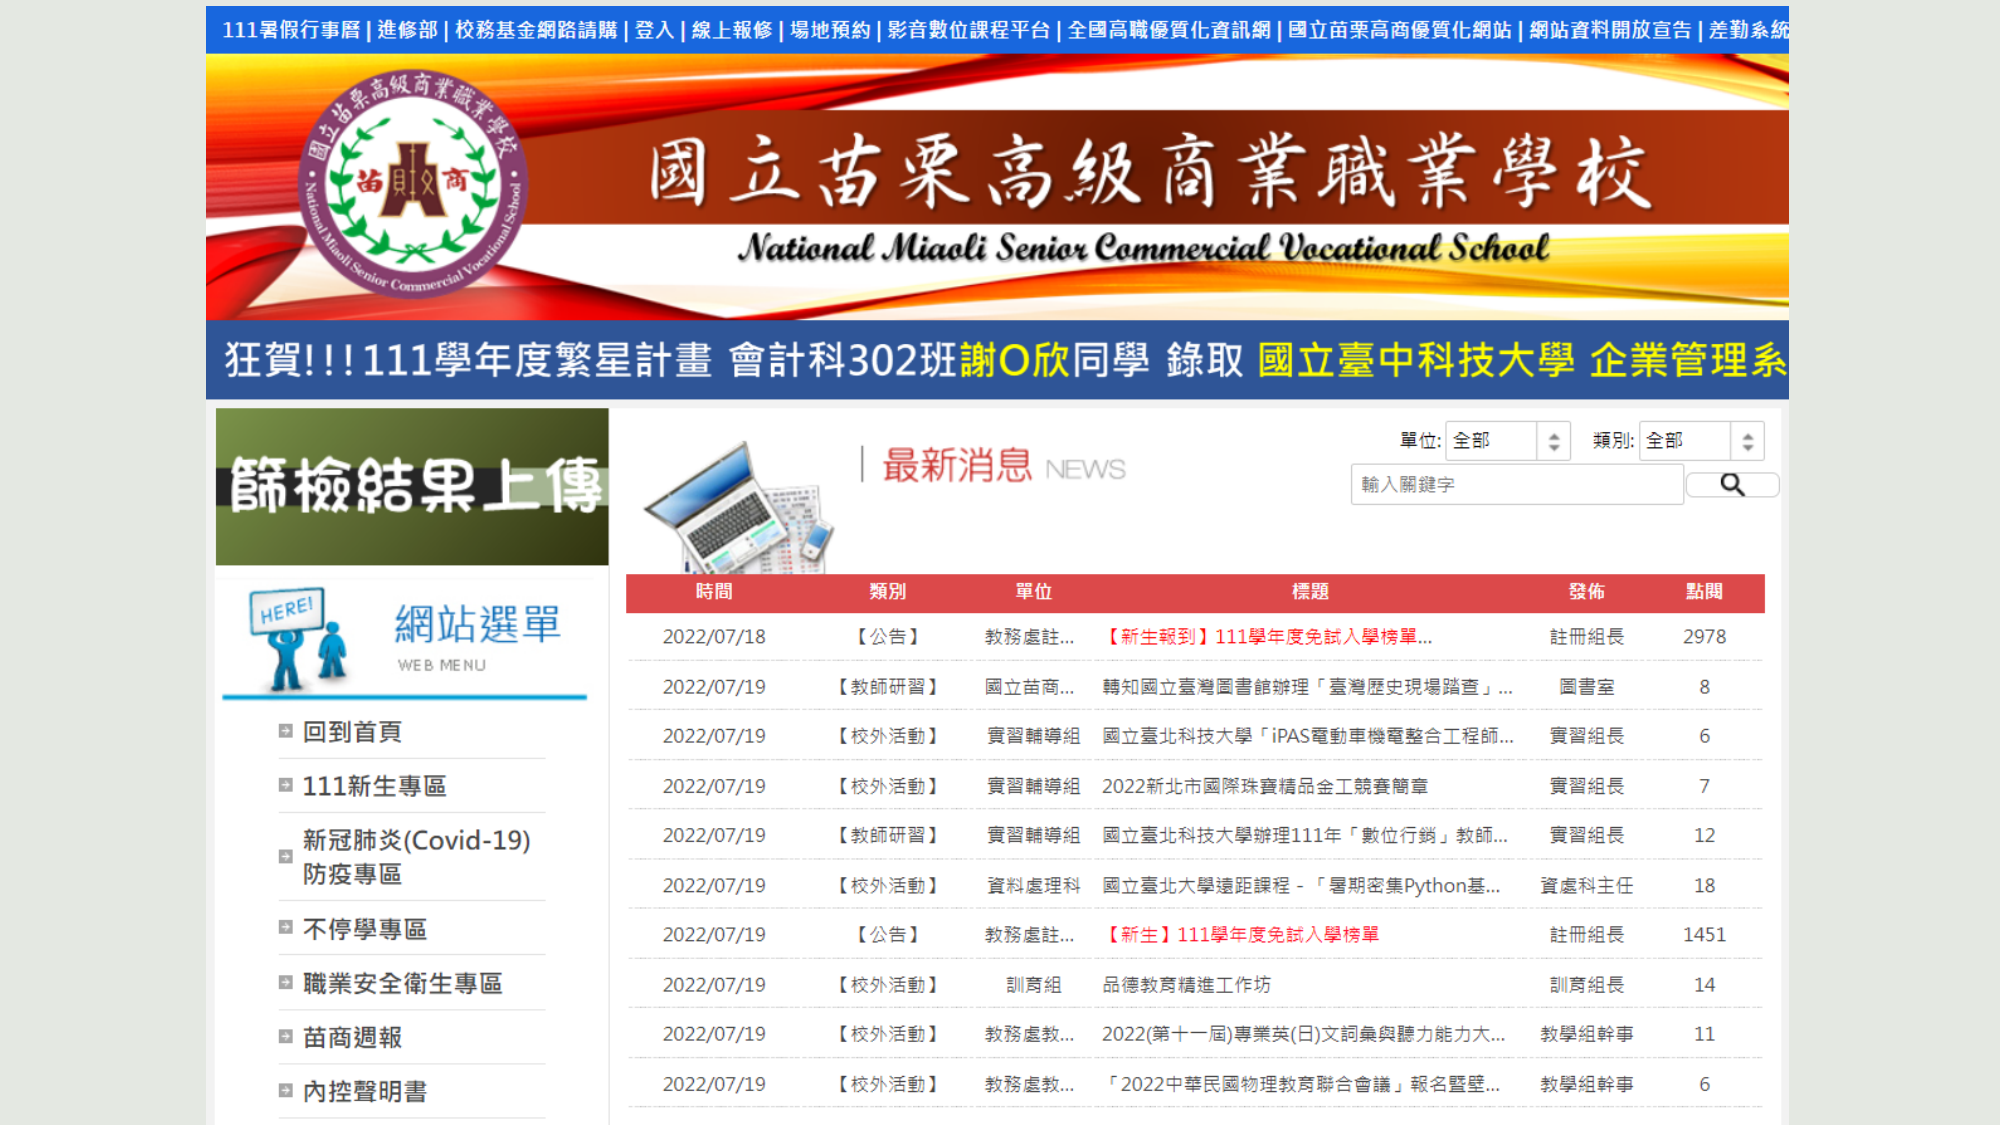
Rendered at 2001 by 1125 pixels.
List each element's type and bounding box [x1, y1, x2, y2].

picture [206, 5, 1789, 1125]
